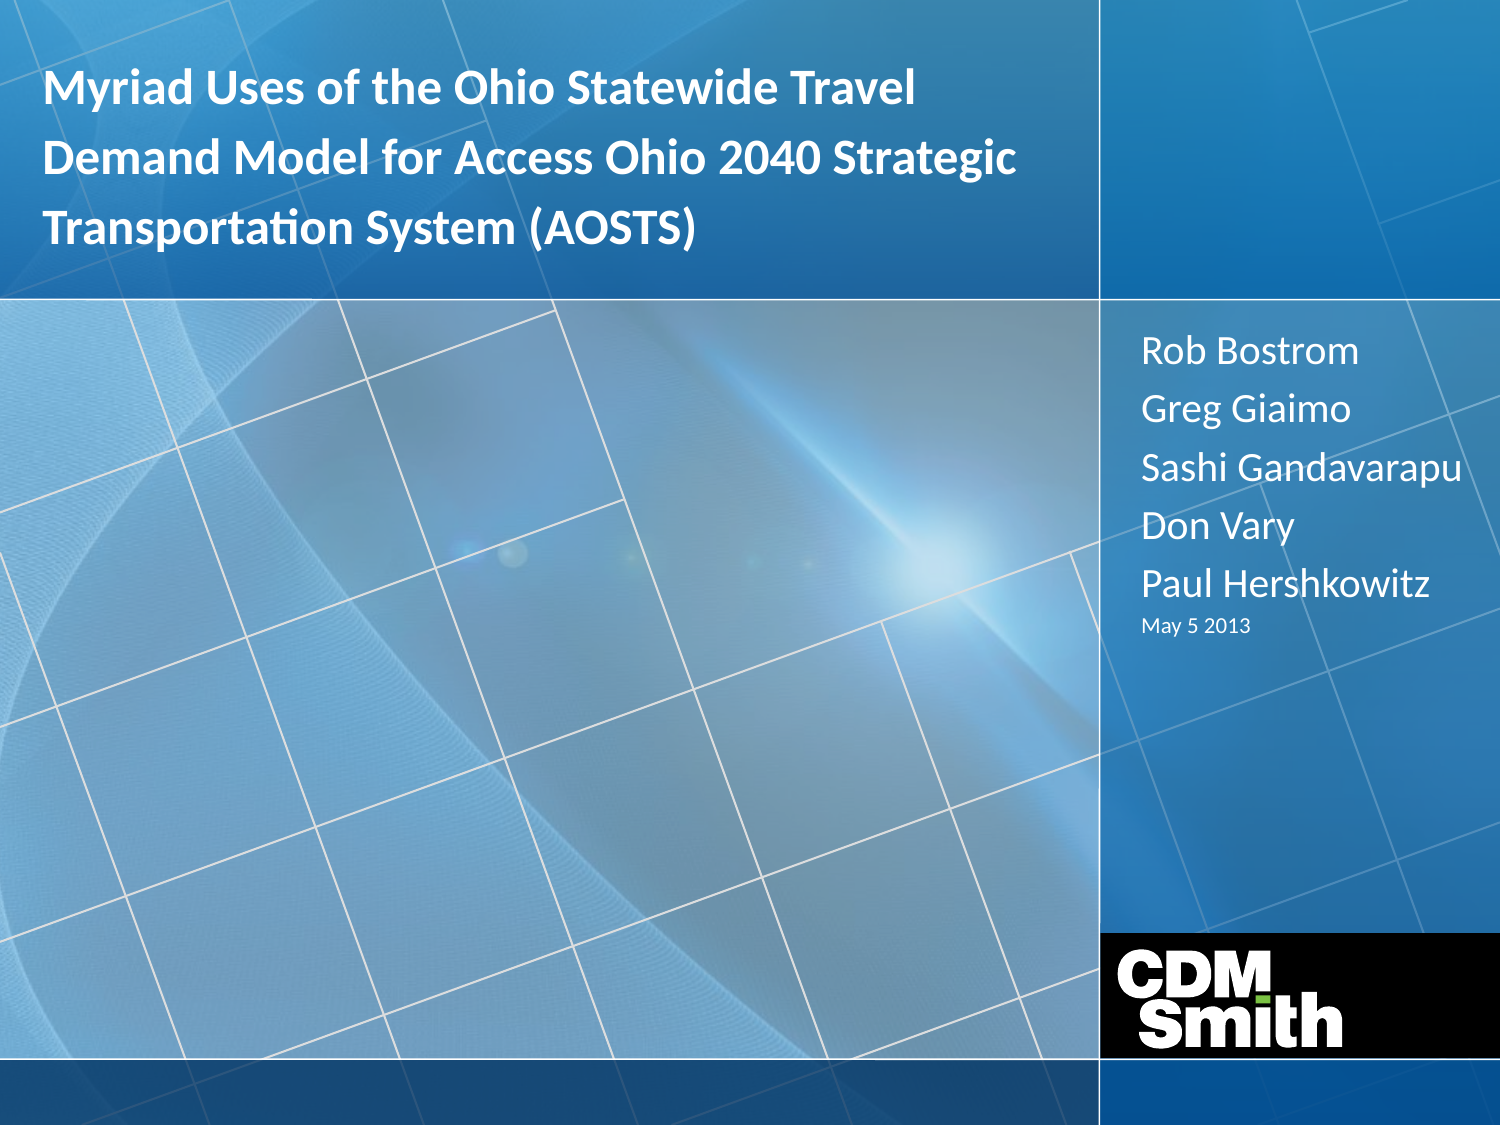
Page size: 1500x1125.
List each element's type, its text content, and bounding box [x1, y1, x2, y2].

list Myriad Uses of the Ohio Statewide Travel Demand Model for Access Ohio 2040 Strategic Transportation System (AOSTS) [26, 35, 1100, 263]
list Rob Bostrom Greg Giaimo Sashi Gandavarapu Don Vary Paul Hershkowitz May 5 2013 [1125, 315, 1500, 532]
